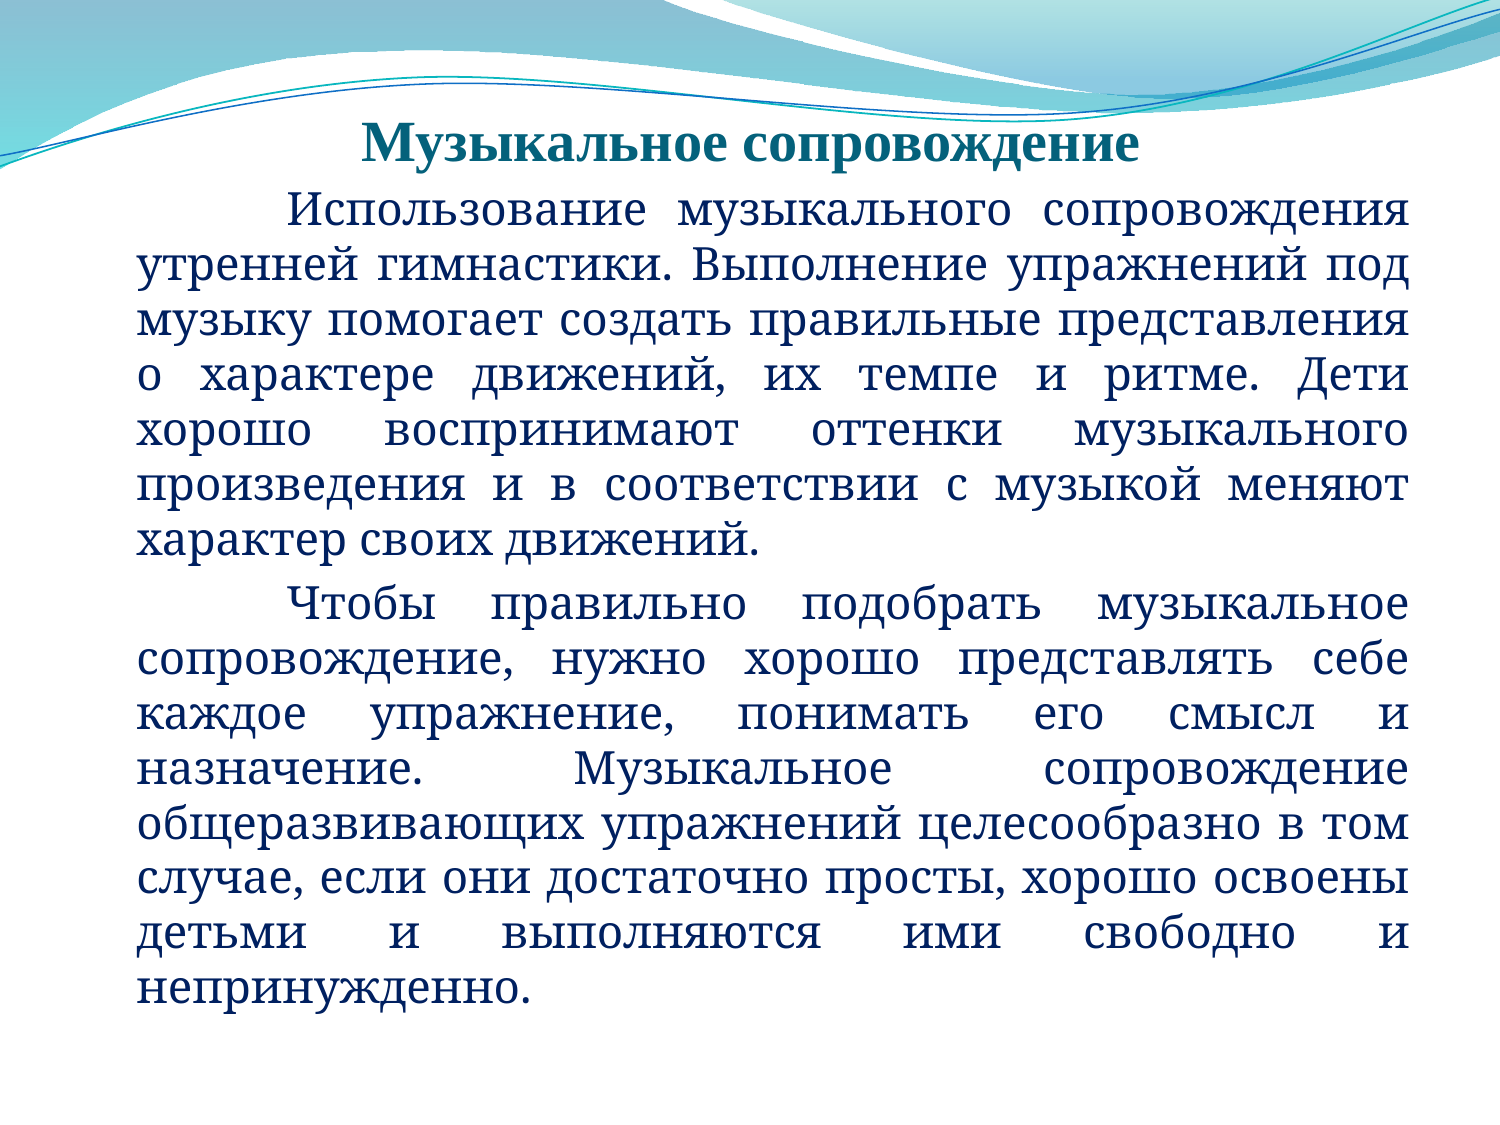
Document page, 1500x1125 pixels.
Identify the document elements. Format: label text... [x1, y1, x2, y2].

title Музыкальное сопровождение [76, 0, 1425, 172]
list Использование музыкального сопровождения утренней гимнастики. Выполнение упражнений под музыку помогает создать правильные представления о характере движений, их темпе и ритме. Дети хорошо воспринимают оттенки музыкального произведения и в соответствии с музыкой меняют характер своих движений. Чтобы правильно подобрать музыкальное сопровождение, нужно хорошо представлять себе каждое упражнение, понимать его смысл и назначение. Музыкальное сопровождение общеразвивающих упражнений целесообразно в том случае, если они достаточно просты, хорошо освоены детьми и выполняются ими свободно и непринужденно. [76, 172, 1425, 1038]
